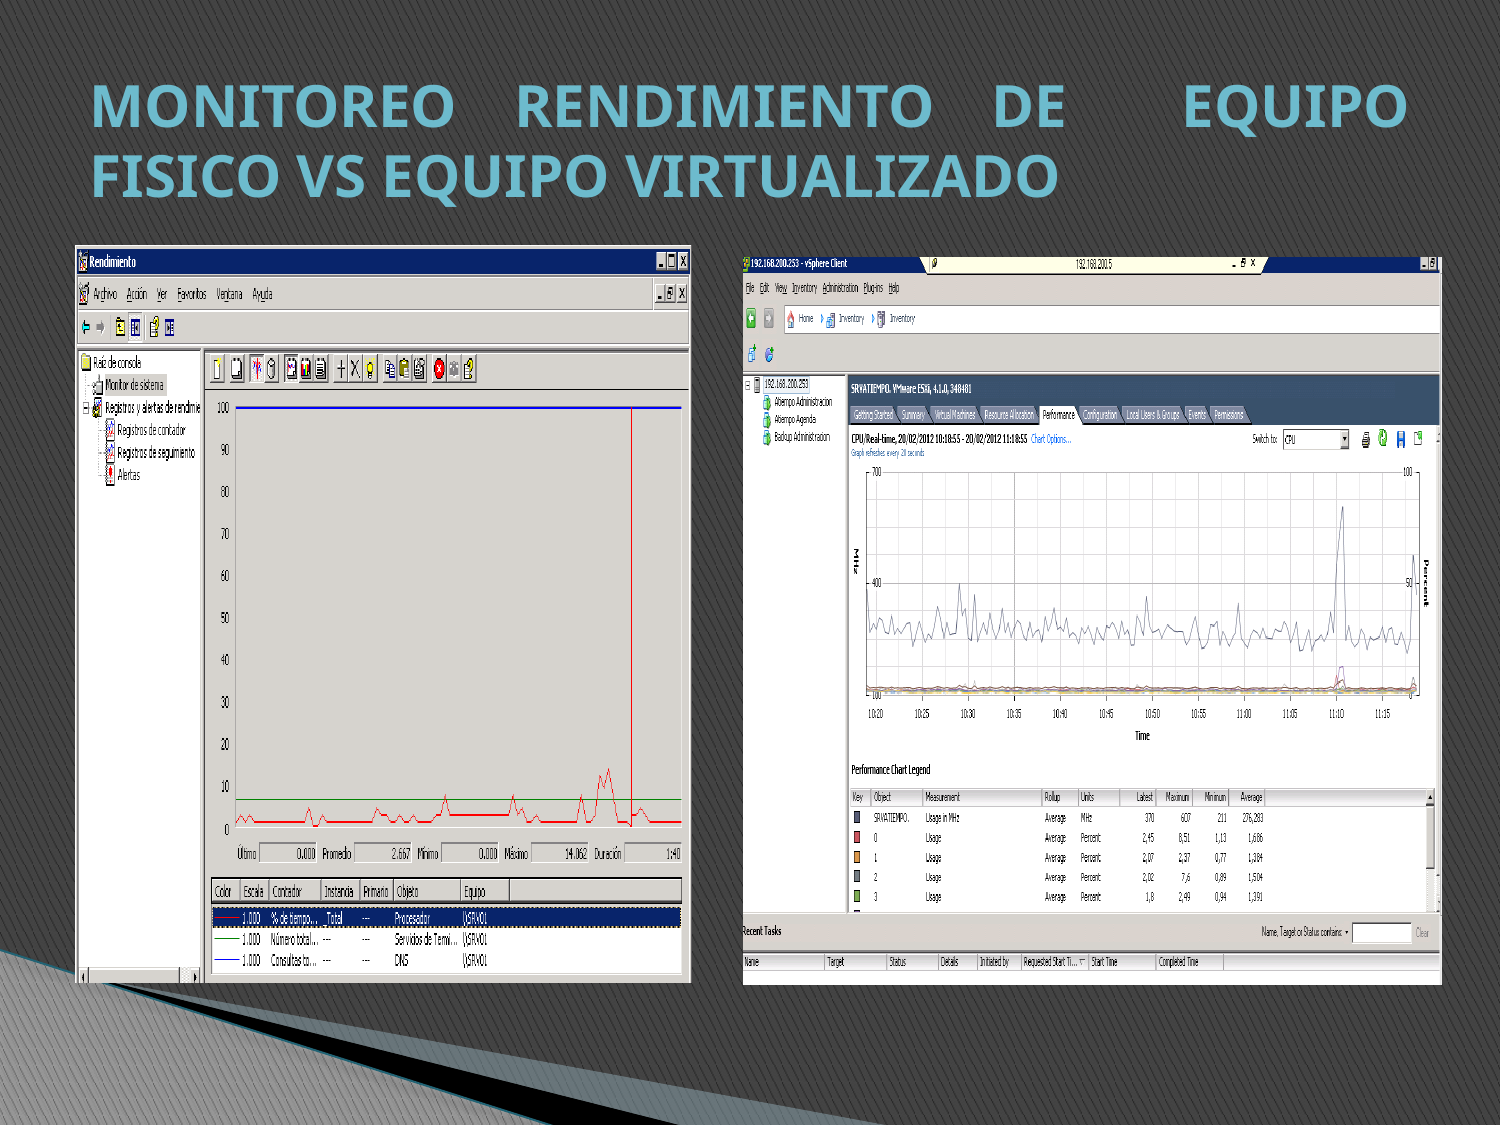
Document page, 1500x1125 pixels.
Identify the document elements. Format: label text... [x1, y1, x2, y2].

picture [743, 257, 1442, 985]
title MONITOREO RENDIMIENTO DE EQUIPO FISICO VS EQUIPO VIRTUALIZADO [75, 45, 1425, 233]
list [74, 245, 692, 984]
